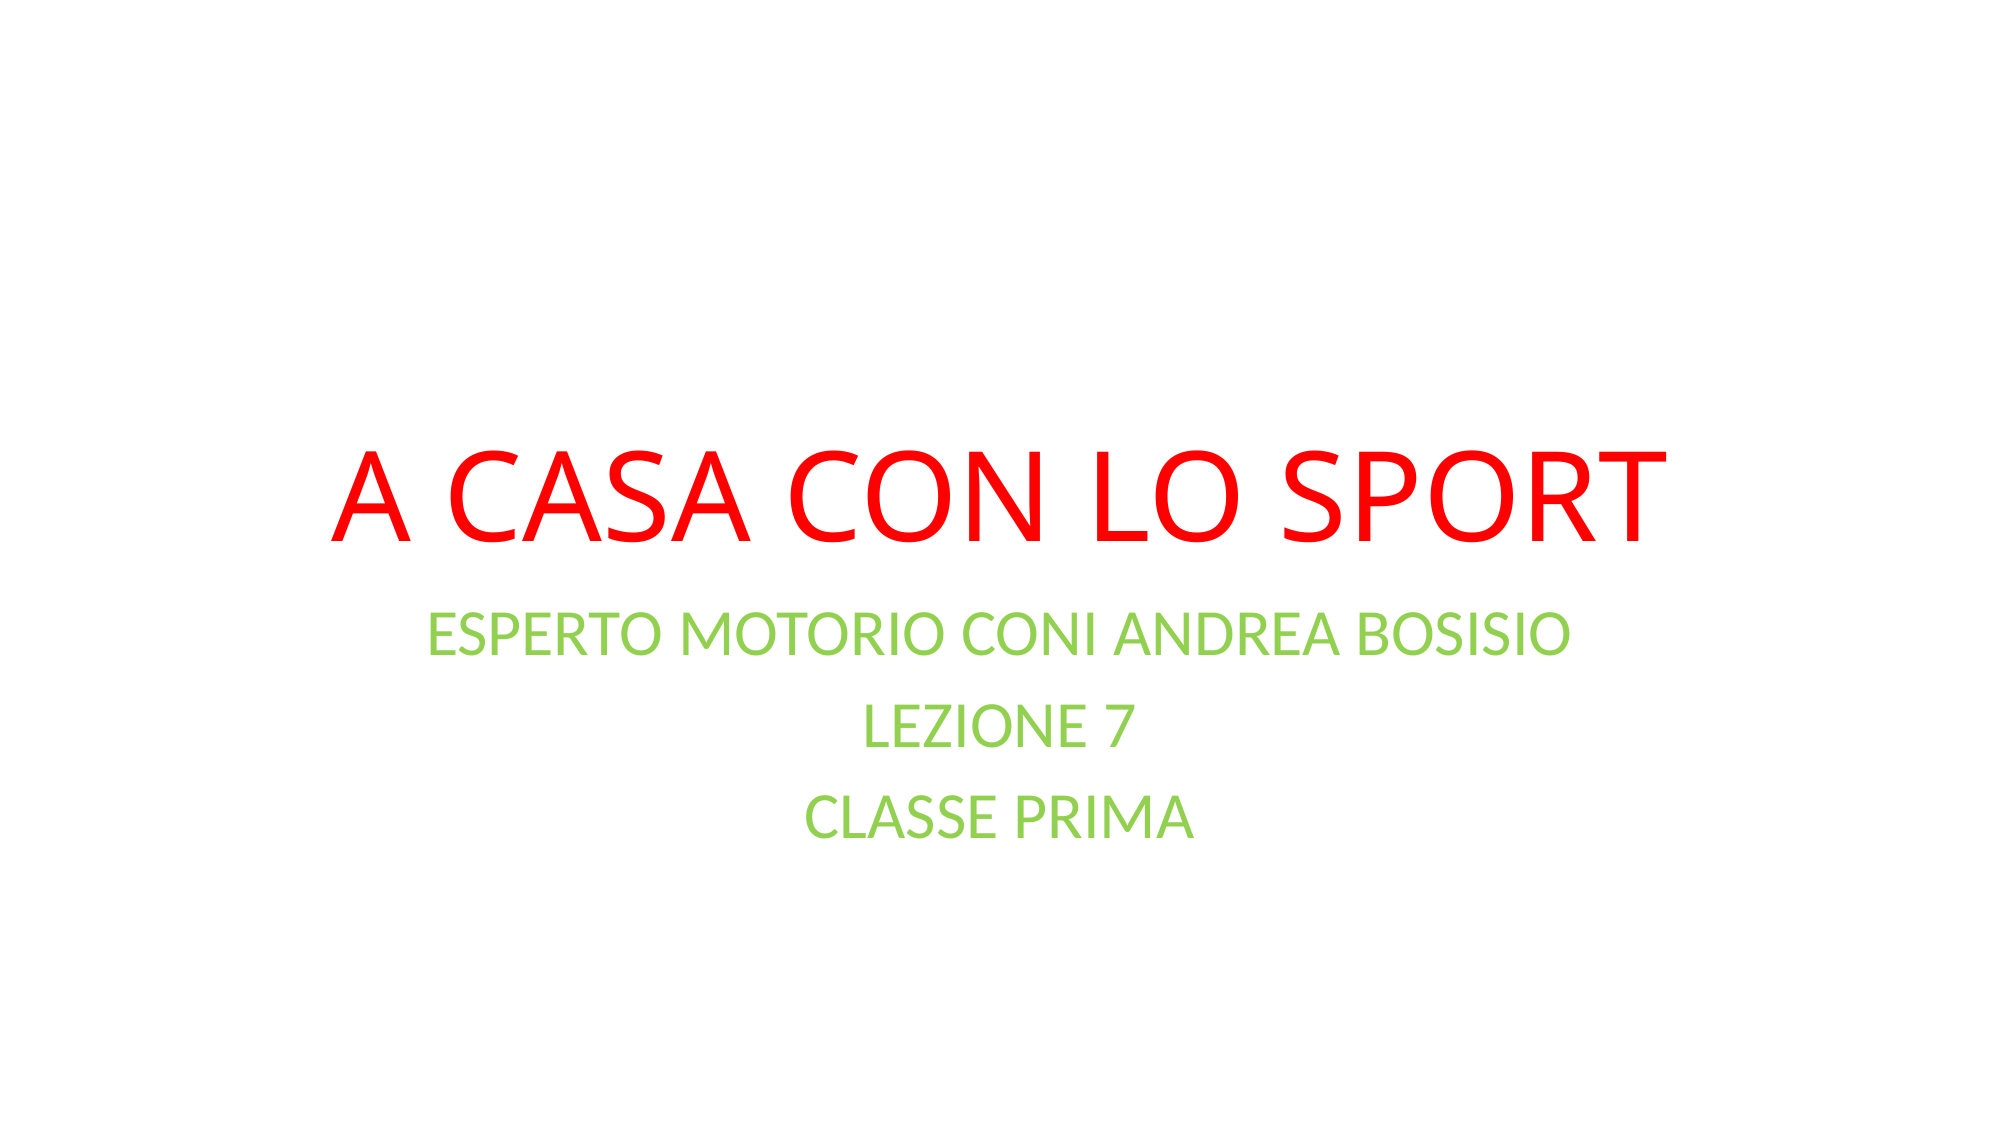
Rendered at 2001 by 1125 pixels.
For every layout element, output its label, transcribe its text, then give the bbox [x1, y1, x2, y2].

title A CASA CON LO SPORT [249, 184, 1750, 576]
subtitle ESPERTO MOTORIO CONI ANDREA BOSISIO LEZIONE 7 CLASSE PRIMA [249, 590, 1750, 863]
